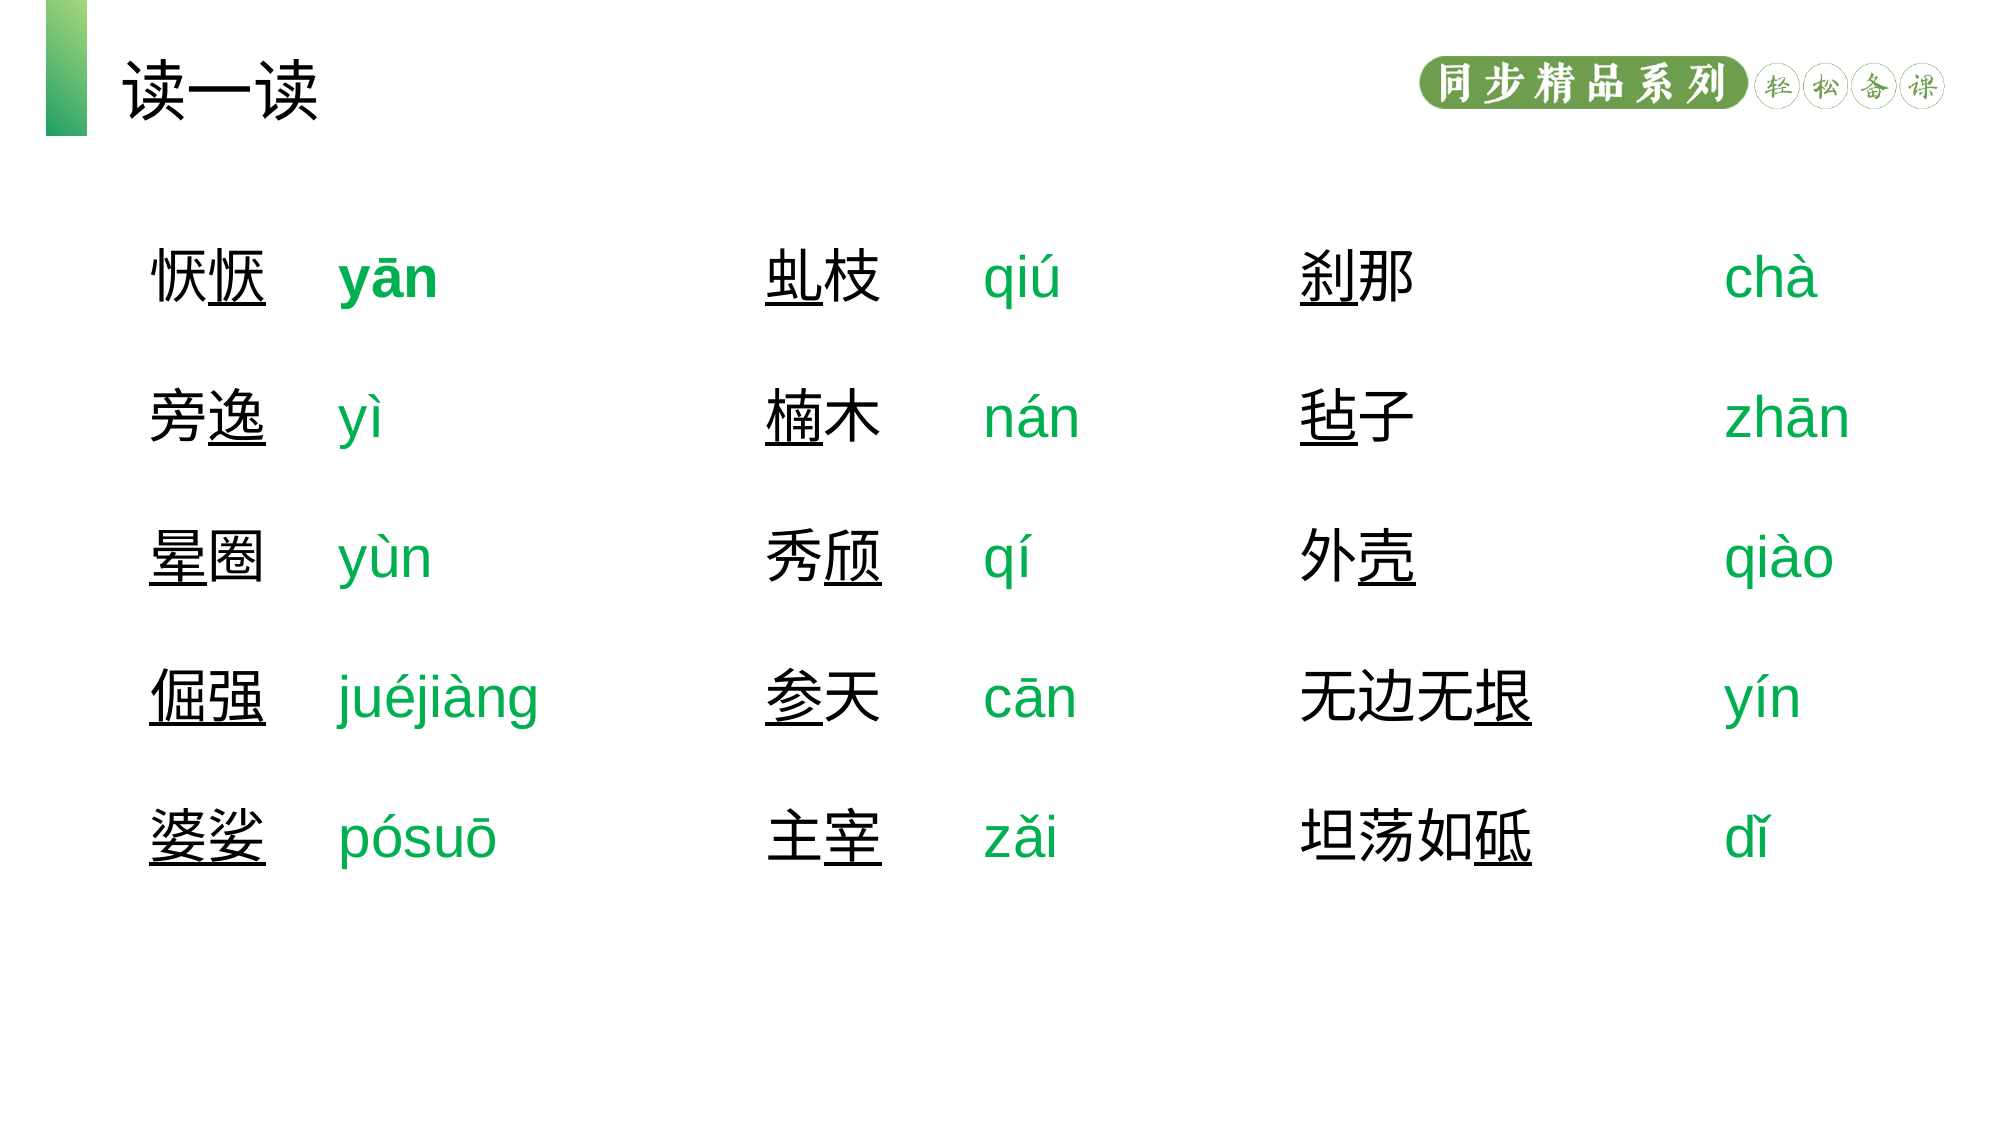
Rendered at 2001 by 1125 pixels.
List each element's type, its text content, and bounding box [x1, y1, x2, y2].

text_box 虬枝 楠木 秀颀 参天 主宰 [750, 231, 910, 877]
text_box 恹恹 旁逸 晕圈 倔强 婆娑 [134, 231, 281, 877]
text_box qiú nán qí cān zǎi [969, 231, 1097, 947]
text_box chà zhān qiào yín dǐ [1709, 231, 1866, 1125]
text_box [46, 0, 87, 136]
text_box 读一读 [105, 41, 744, 136]
text_box 刹那 毡子 外壳 无边无垠 坦荡如砥 [1284, 231, 1548, 877]
picture [1401, 34, 1965, 136]
text_box yān yì yùn juéjiàng pósuō [324, 231, 556, 877]
